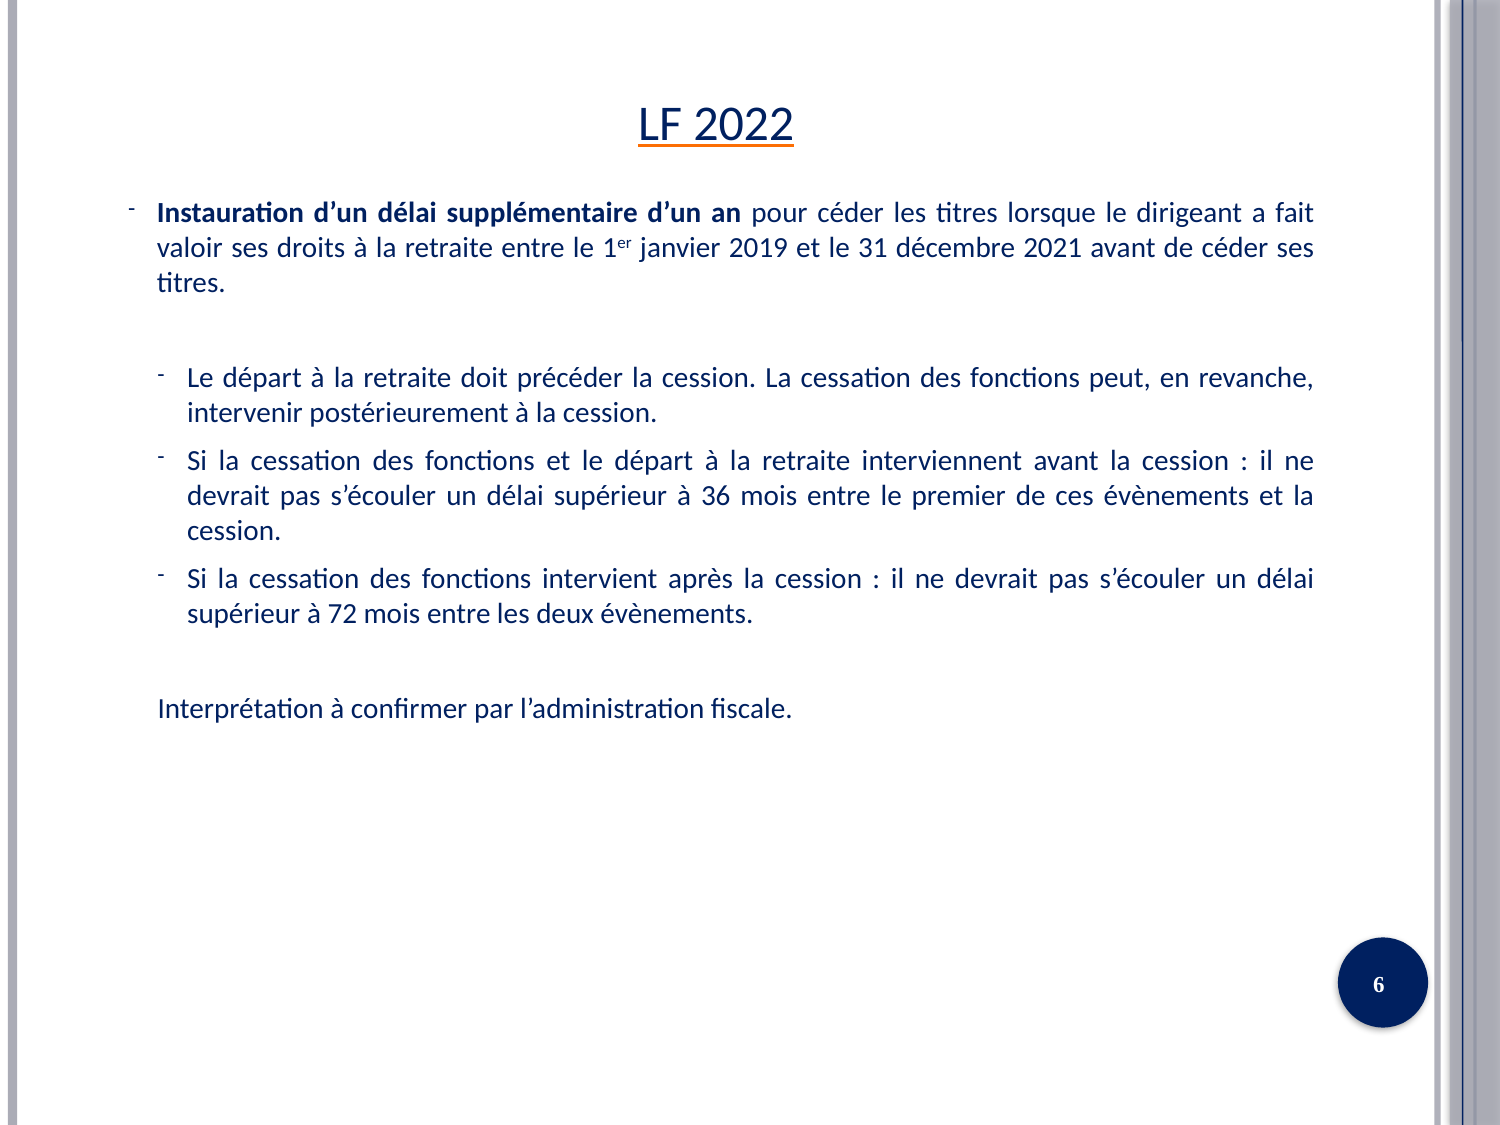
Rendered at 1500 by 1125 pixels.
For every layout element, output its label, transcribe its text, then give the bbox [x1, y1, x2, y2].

text_box 6 [1328, 940, 1429, 1026]
text_box [88, 160, 1314, 1035]
text_box Instauration d’un délai supplémentaire d’un an pour céder les titres lorsque le dirigeant a fait valoir ses droits à la retraite entre le 1er janvier 2019 et le 31 décembre 2021 avant de céder ses titres. Le départ à la retraite doit précéder la cession. La cessation des fonctions peut, en revanche, intervenir postérieurement à la cession. Si la cessation des fonctions et le départ à la retraite interviennent avant la cession : il ne devrait pas s’écouler un délai supérieur à 36 mois entre le premier de ces évènements et la cession. Si la cessation des fonctions intervient après la cession : il ne devrait pas s’écouler un délai supérieur à 72 mois entre les deux évènements. Interprétation à confirmer par l’administration fiscale. [113, 185, 1329, 882]
title LF 2022 [103, 63, 1329, 159]
